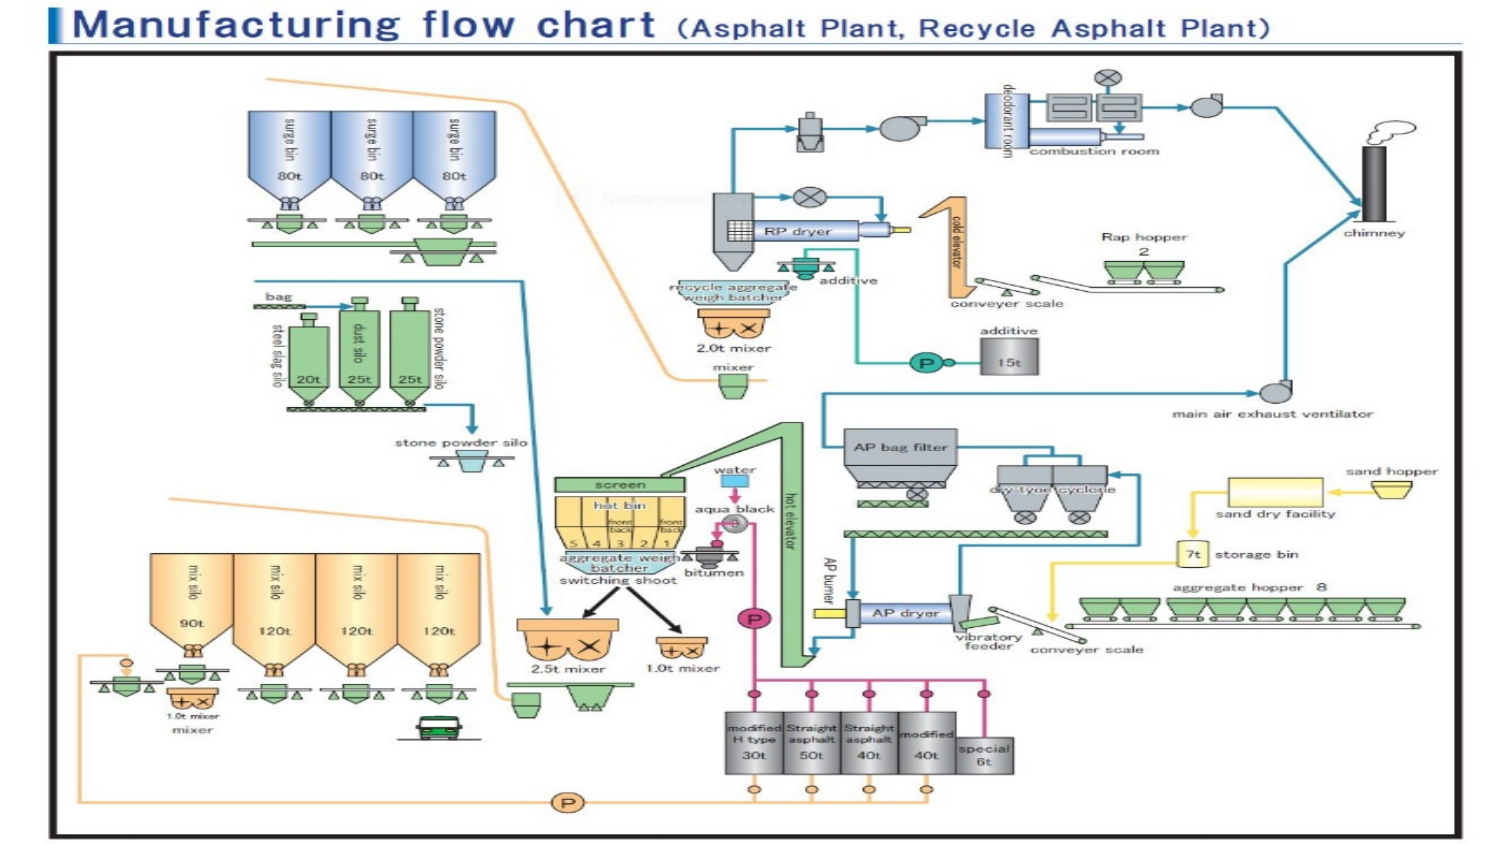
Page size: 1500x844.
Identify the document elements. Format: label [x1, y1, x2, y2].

list [0, 0, 1500, 844]
